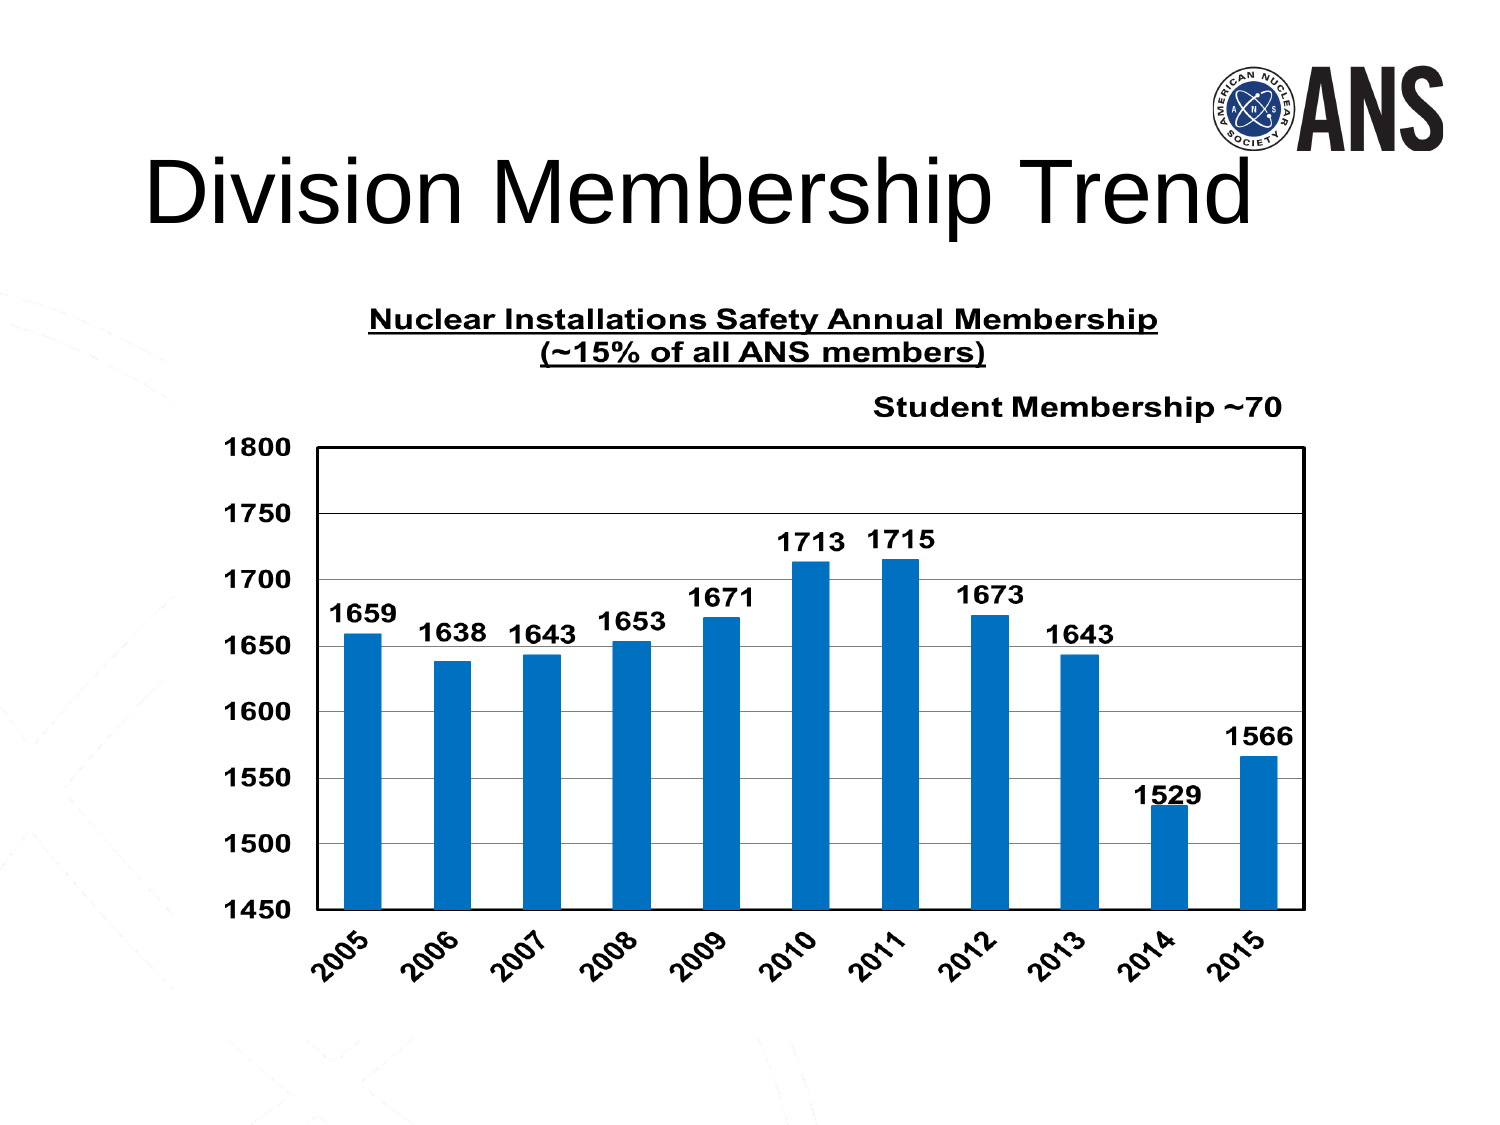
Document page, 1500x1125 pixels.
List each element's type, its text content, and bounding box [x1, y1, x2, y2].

picture [174, 274, 1355, 1038]
text_box Division Membership Trend [62, 125, 1338, 250]
